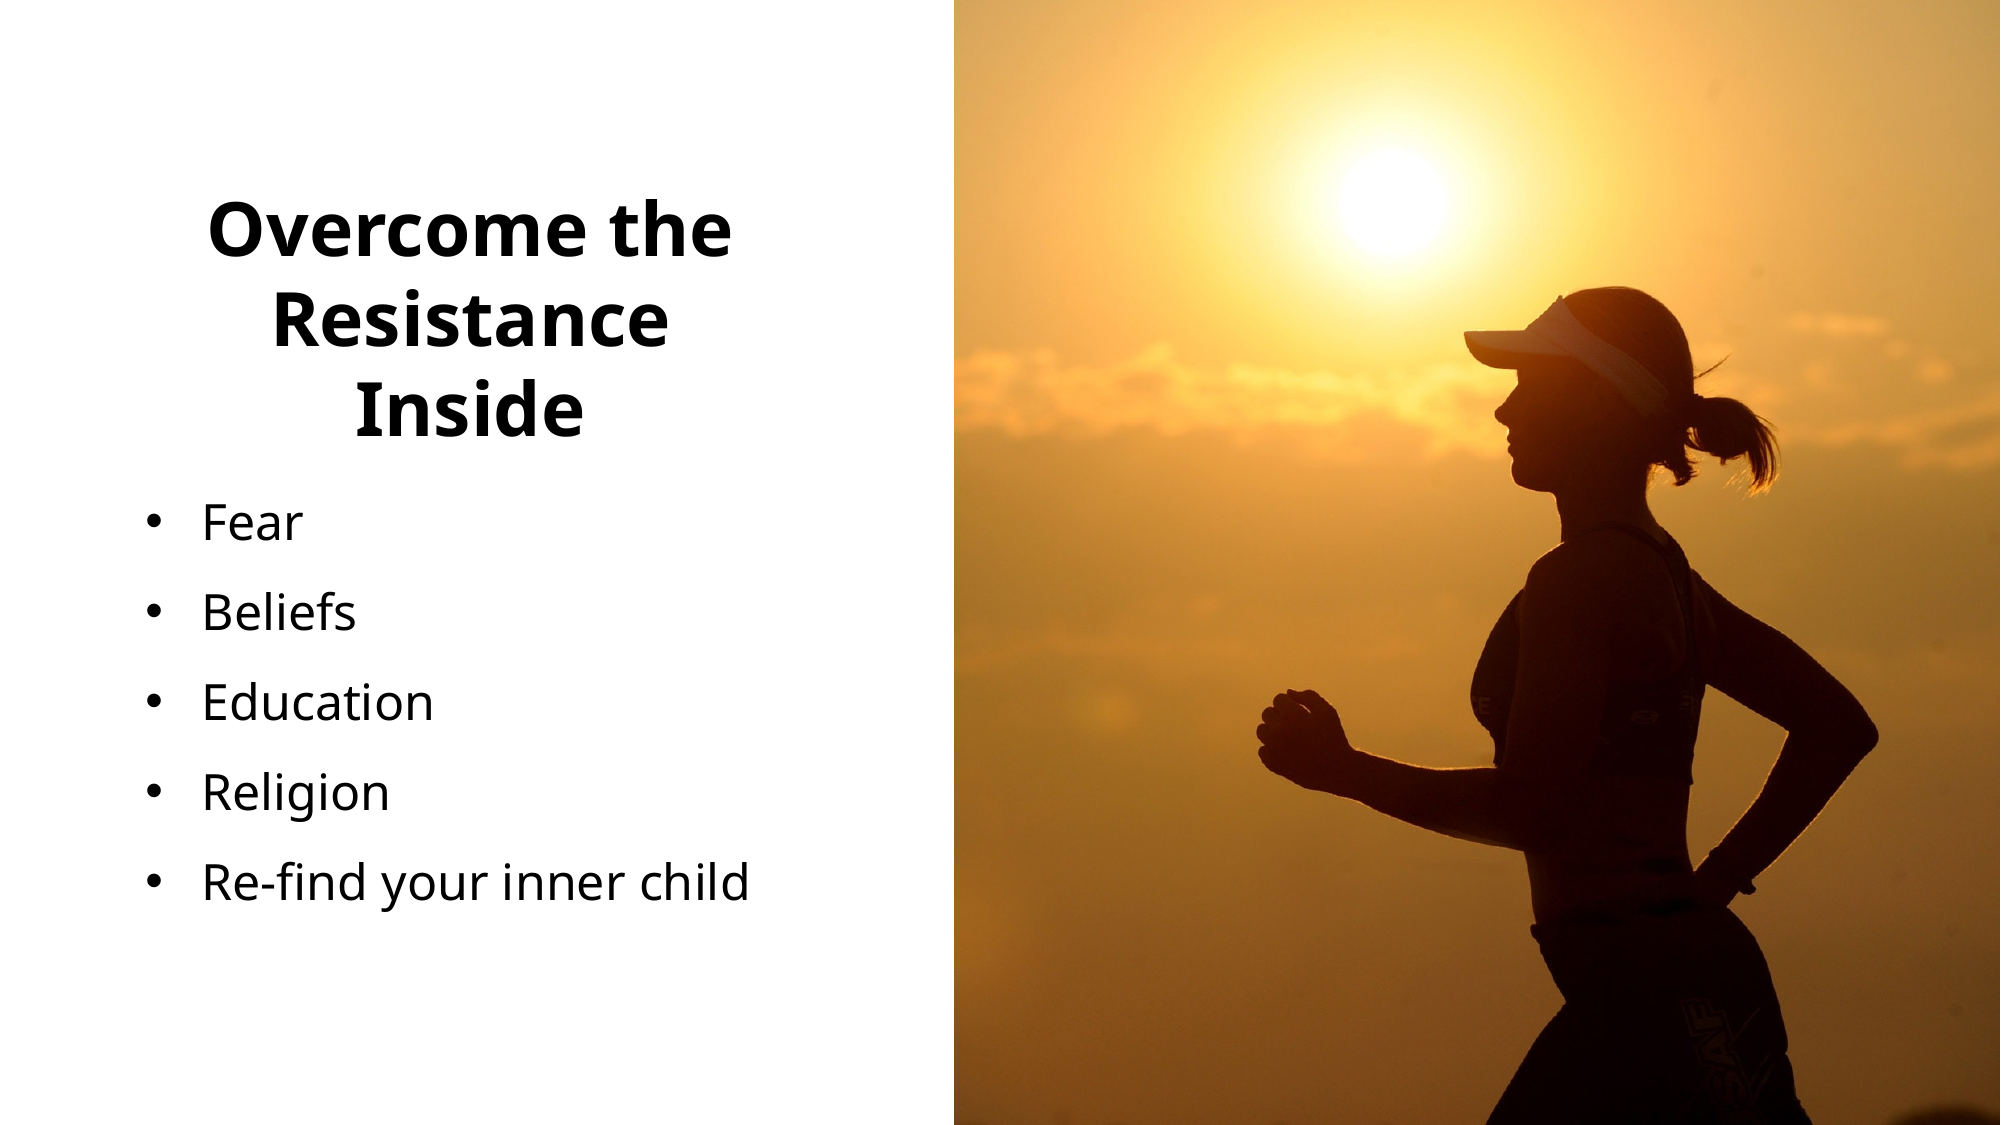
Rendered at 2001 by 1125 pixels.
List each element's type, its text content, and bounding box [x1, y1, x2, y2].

text_box Fear Beliefs Education Religion Re-find your inner child [130, 452, 891, 918]
text_box Overcome the Resistance Inside [130, 174, 811, 452]
picture [953, 0, 2000, 1125]
